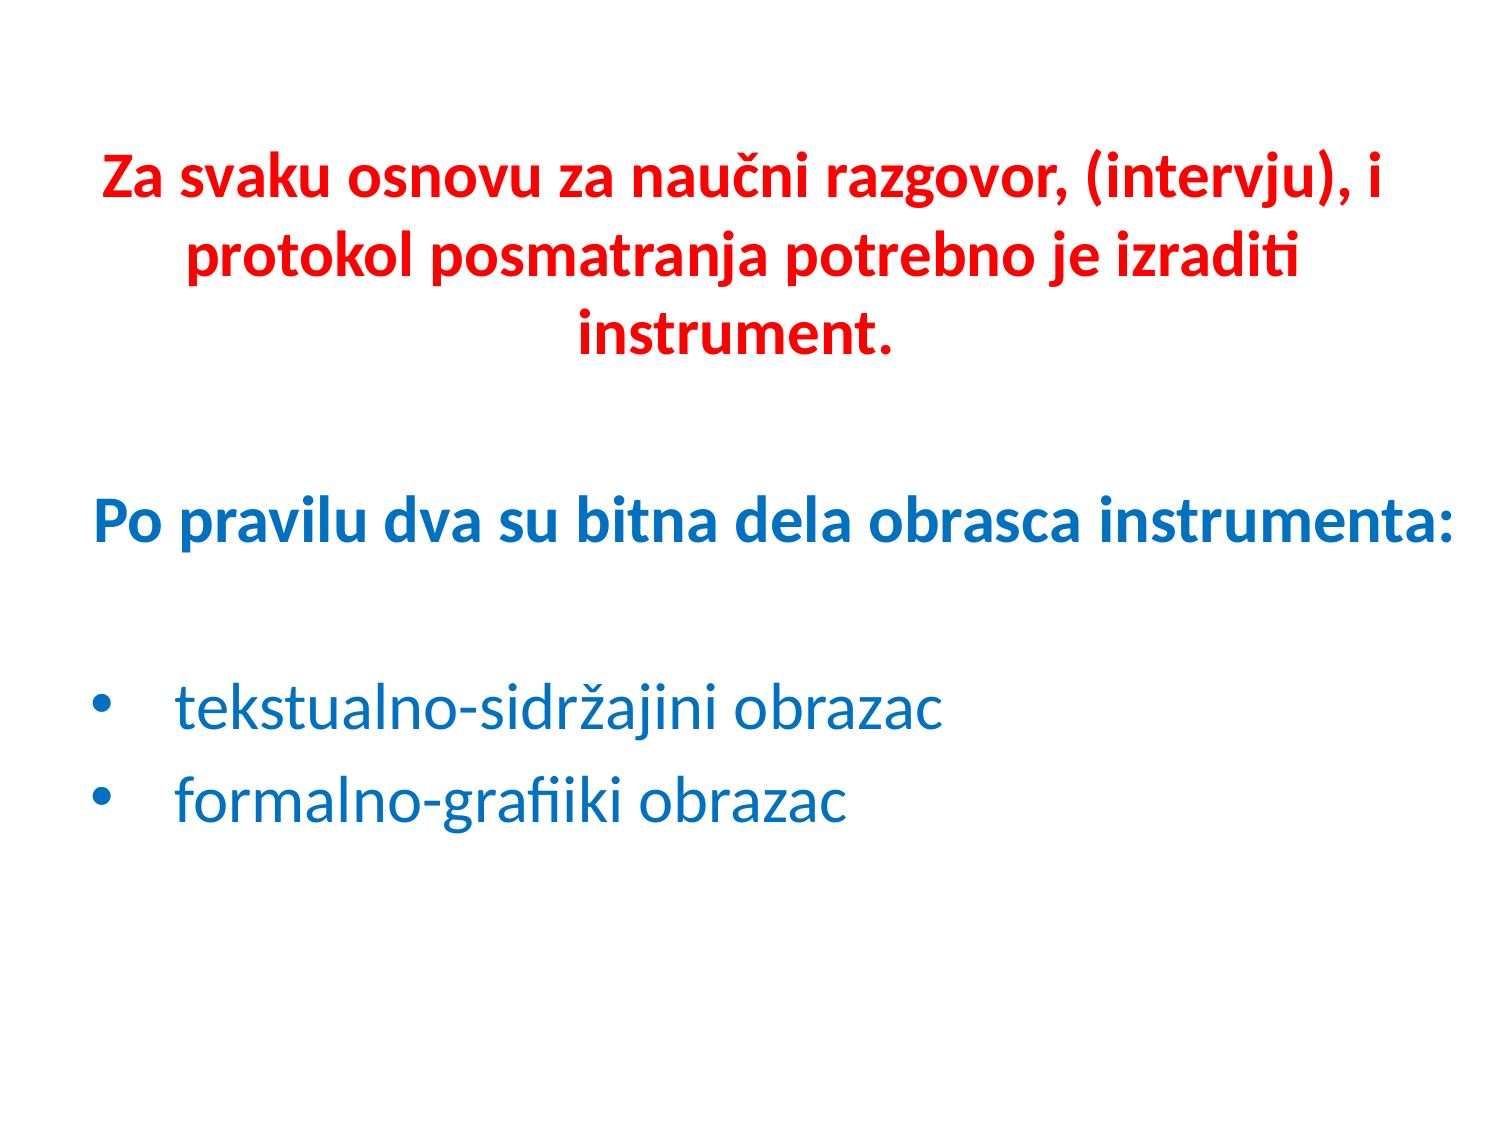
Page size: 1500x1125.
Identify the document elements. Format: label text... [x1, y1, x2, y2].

list Po pravilu dva su bitna dela obrasca instrumenta: tekstualno-sidržajini obrazac formalno-grafiiki obrazac [75, 375, 1475, 1005]
title Za svaku osnovu za naučni razgovor, (intervju), i protokol posmatranja potrebno je izraditi instrument. [24, 125, 1463, 375]
